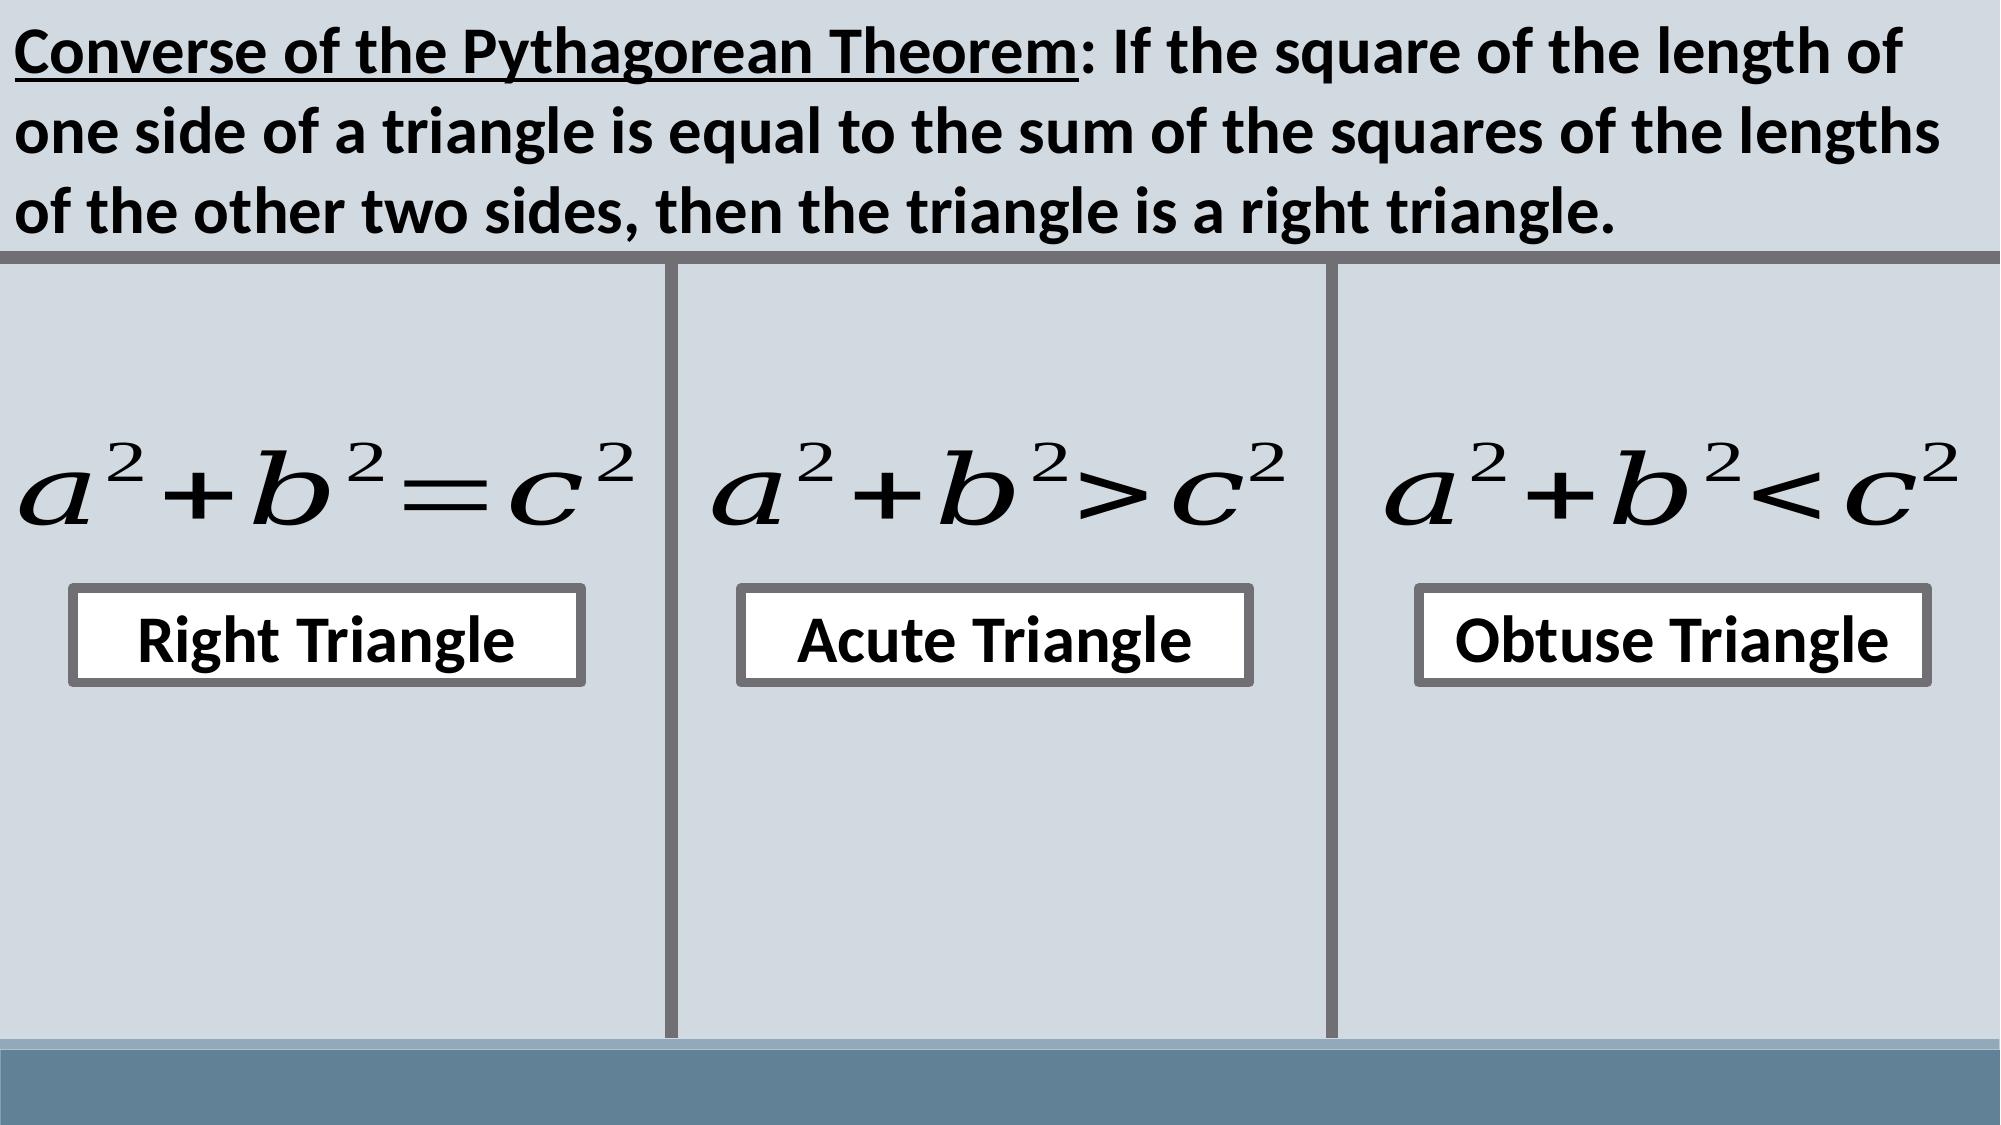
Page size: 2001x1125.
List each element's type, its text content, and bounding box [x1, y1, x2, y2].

text_box Obtuse Triangle [1418, 587, 1928, 684]
text_box Right Triangle [72, 587, 582, 684]
text_box Acute Triangle [740, 587, 1250, 684]
text_box Converse of the Pythagorean Theorem: If the square of the length of one side of a triangle is equal to the sum of the squares of the lengths of the other two sides, then the triangle is a right triangle. [0, 0, 2000, 251]
